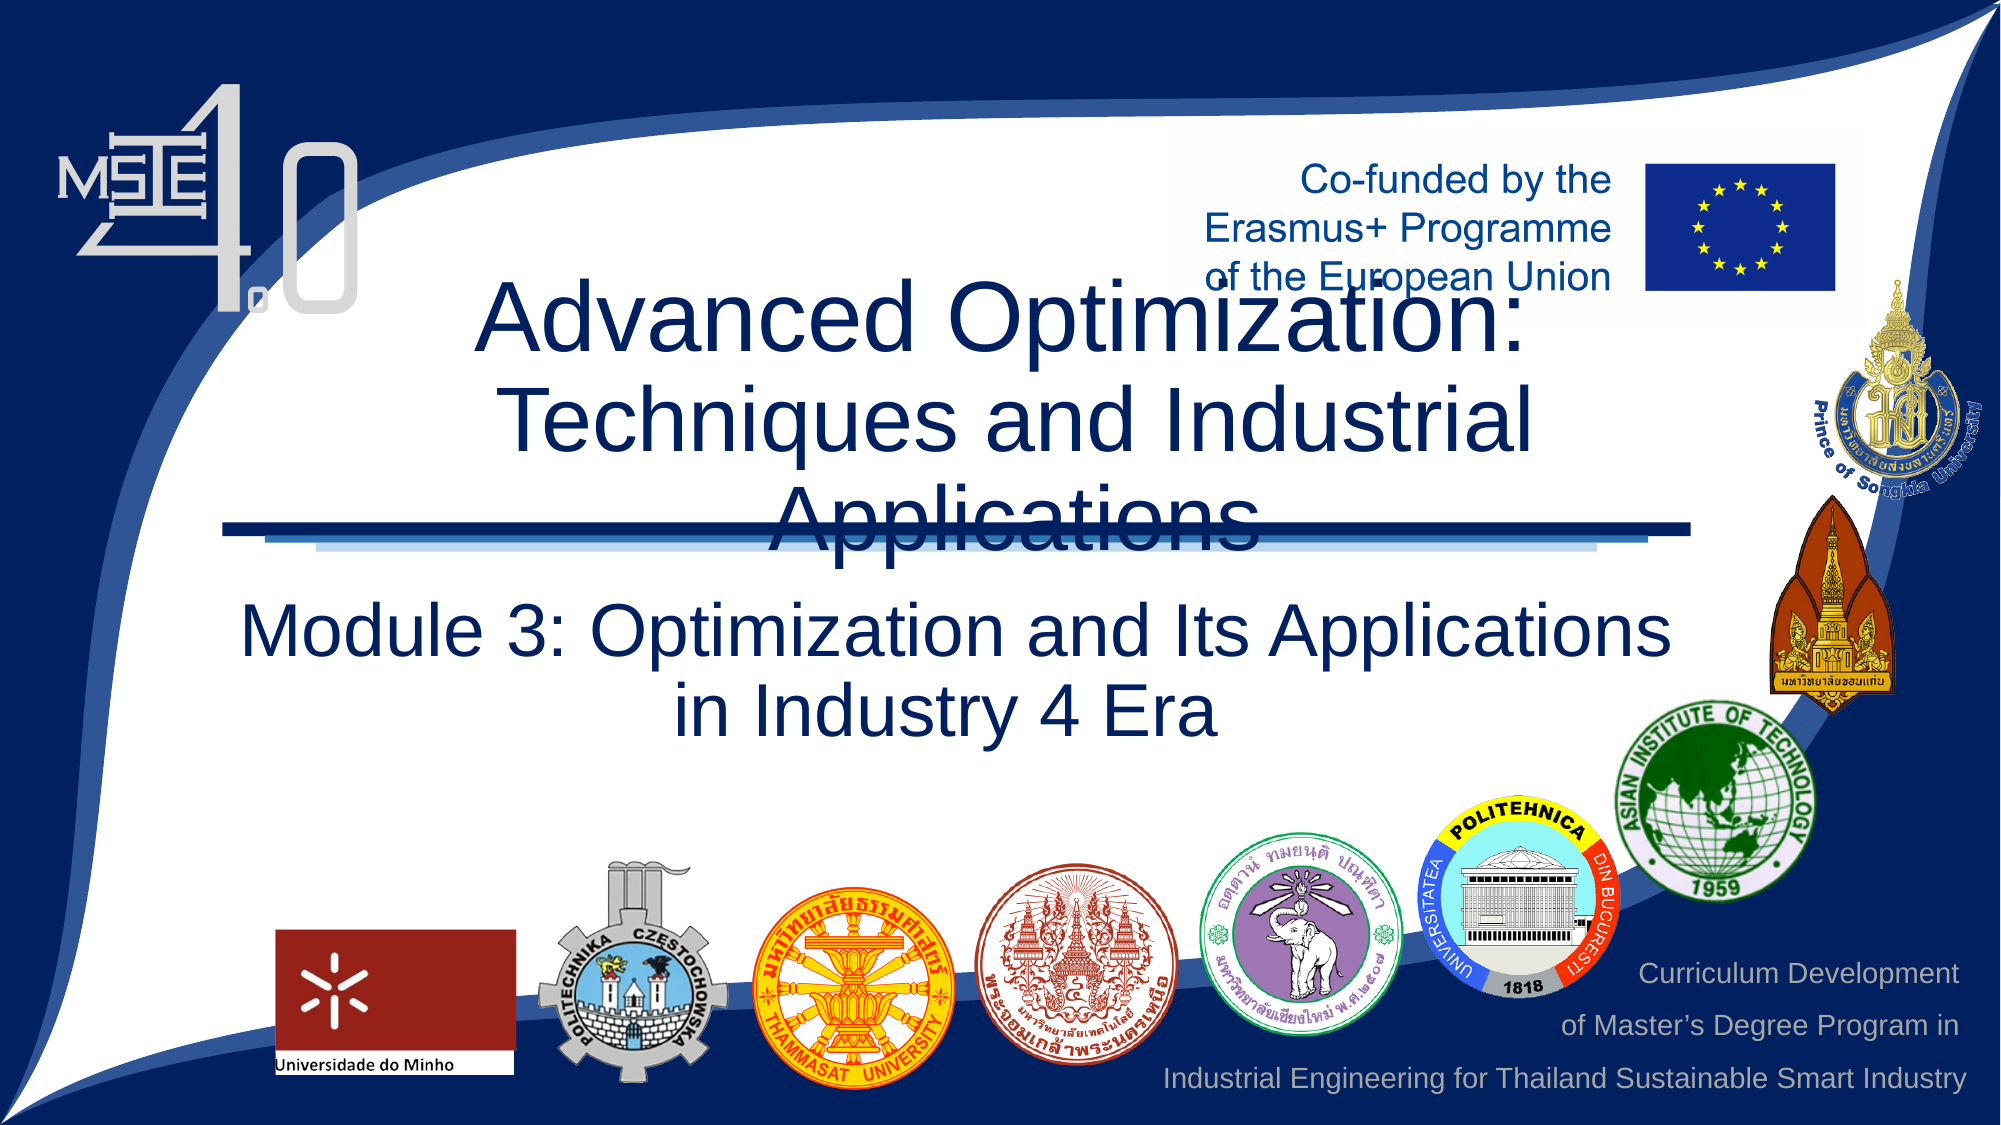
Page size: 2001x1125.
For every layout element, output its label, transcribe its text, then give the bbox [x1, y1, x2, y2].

subtitle Module 3: Optimization and Its Applications in Industry 4 Era [222, 565, 1691, 780]
picture [235, 849, 740, 1106]
text_box Advanced Optimization: Techniques and Industrial Applications [222, 361, 1810, 546]
picture [752, 887, 956, 1090]
picture [974, 126, 1984, 1066]
